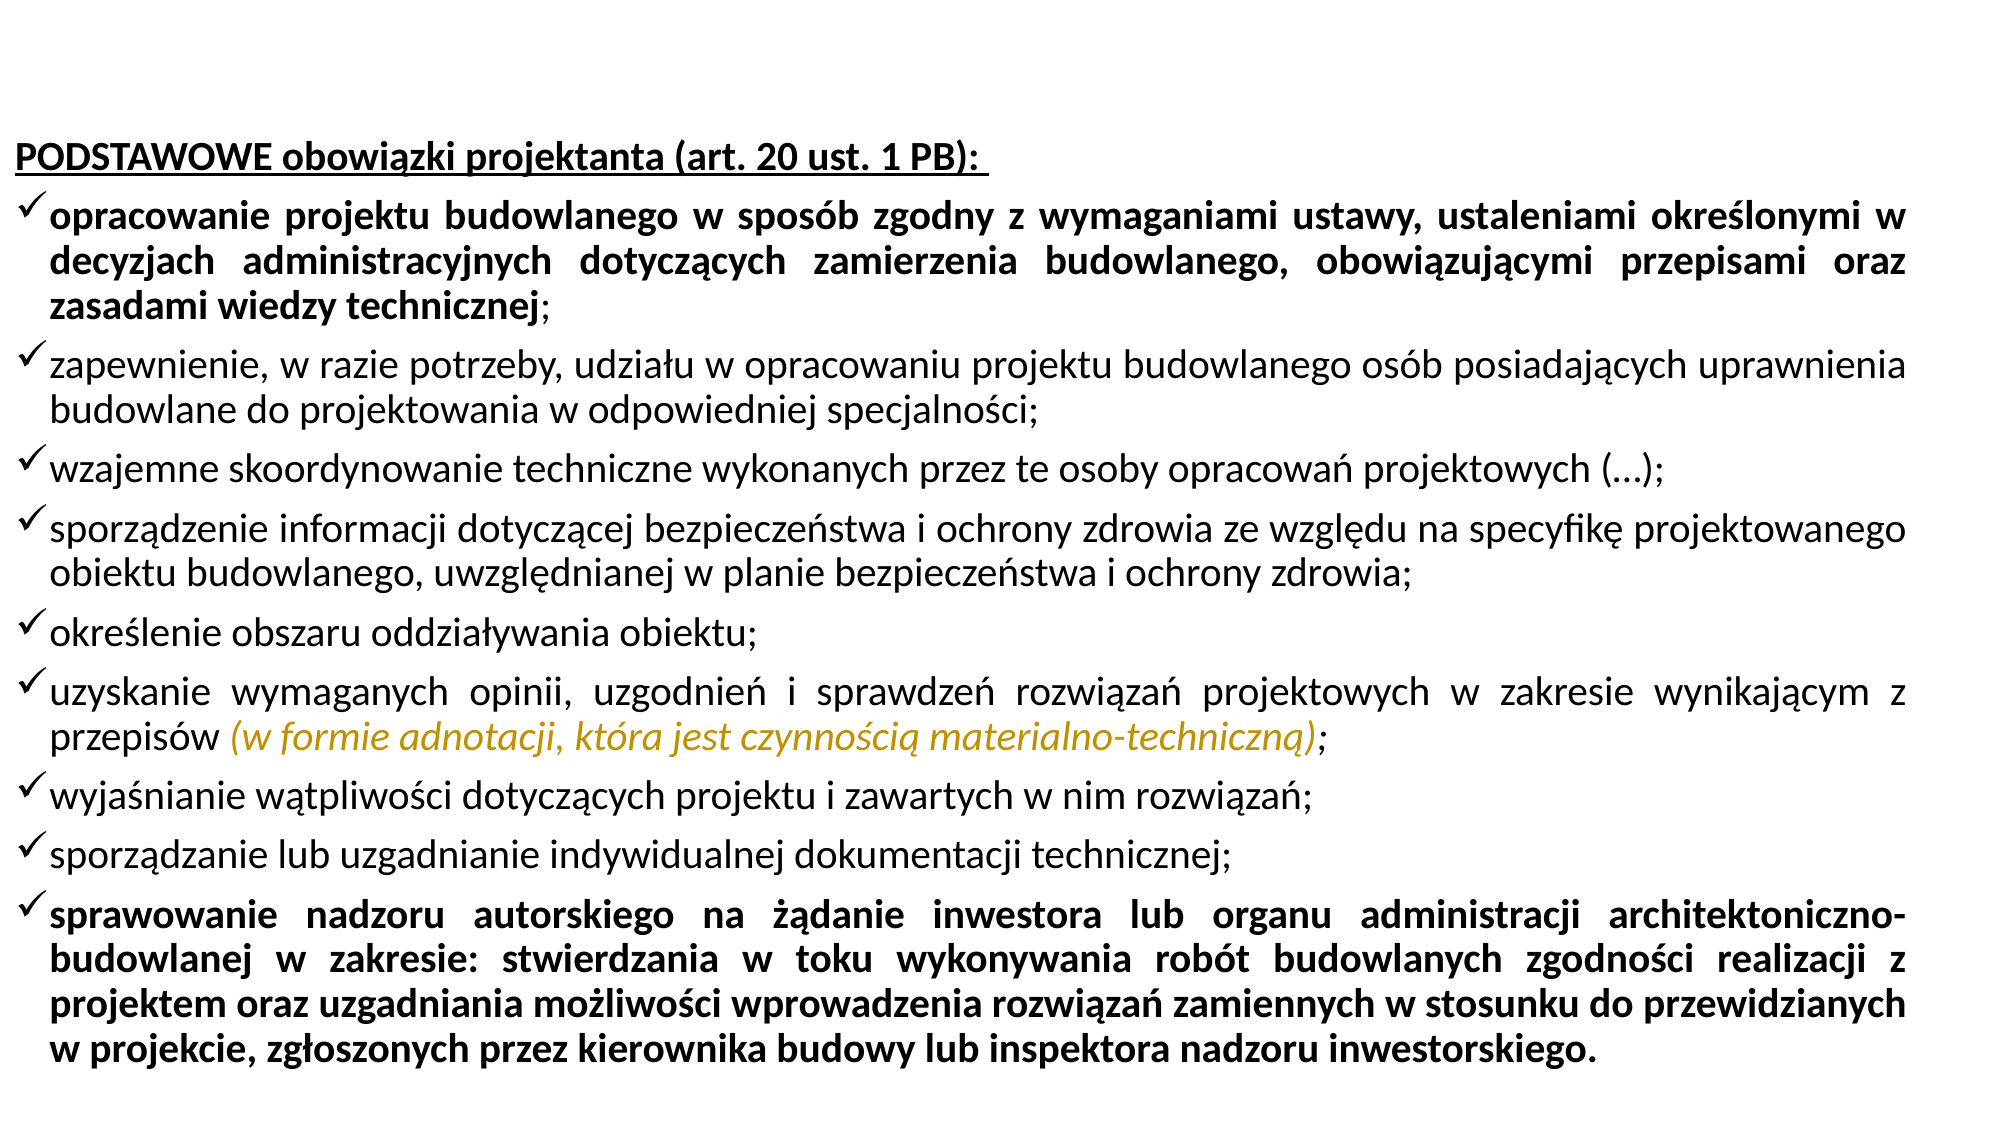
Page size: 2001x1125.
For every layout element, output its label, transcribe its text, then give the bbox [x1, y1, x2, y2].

list PODSTAWOWE obowiązki projektanta (art. 20 ust. 1 PB): opracowanie projektu budowlanego w sposób zgodny z wymaganiami ustawy, ustaleniami określonymi w decyzjach administracyjnych dotyczących zamierzenia budowlanego, obowiązującymi przepisami oraz zasadami wiedzy technicznej; zapewnienie, w razie potrzeby, udziału w opracowaniu projektu budowlanego osób posiadających uprawnienia budowlane do projektowania w odpowiedniej specjalności; wzajemne skoordynowanie techniczne wykonanych przez te osoby opracowań projektowych (…); sporządzenie informacji dotyczącej bezpieczeństwa i ochrony zdrowia ze względu na specyfikę projektowanego obiektu budowlanego, uwzględnianej w planie bezpieczeństwa i ochrony zdrowia; określenie obszaru oddziaływania obiektu; uzyskanie wymaganych opinii, uzgodnień i sprawdzeń rozwiązań projektowych w zakresie wynikającym z przepisów (w formie adnotacji, która jest czynnością materialno-techniczną); wyjaśnianie wątpliwości dotyczących projektu i zawartych w nim rozwiązań; sporządzanie lub uzgadnianie indywidualnej dokumentacji technicznej; sprawowanie nadzoru autorskiego na żądanie inwestora lub organu administracji architektoniczno-budowlanej w zakresie: stwierdzania w toku wykonywania robót budowlanych zgodności realizacji z projektem oraz uzgadniania możliwości wprowadzenia rozwiązań zamiennych w stosunku do przewidzianych w projekcie, zgłoszonych przez kierownika budowy lub inspektora nadzoru inwestorskiego. [0, 127, 1923, 1098]
